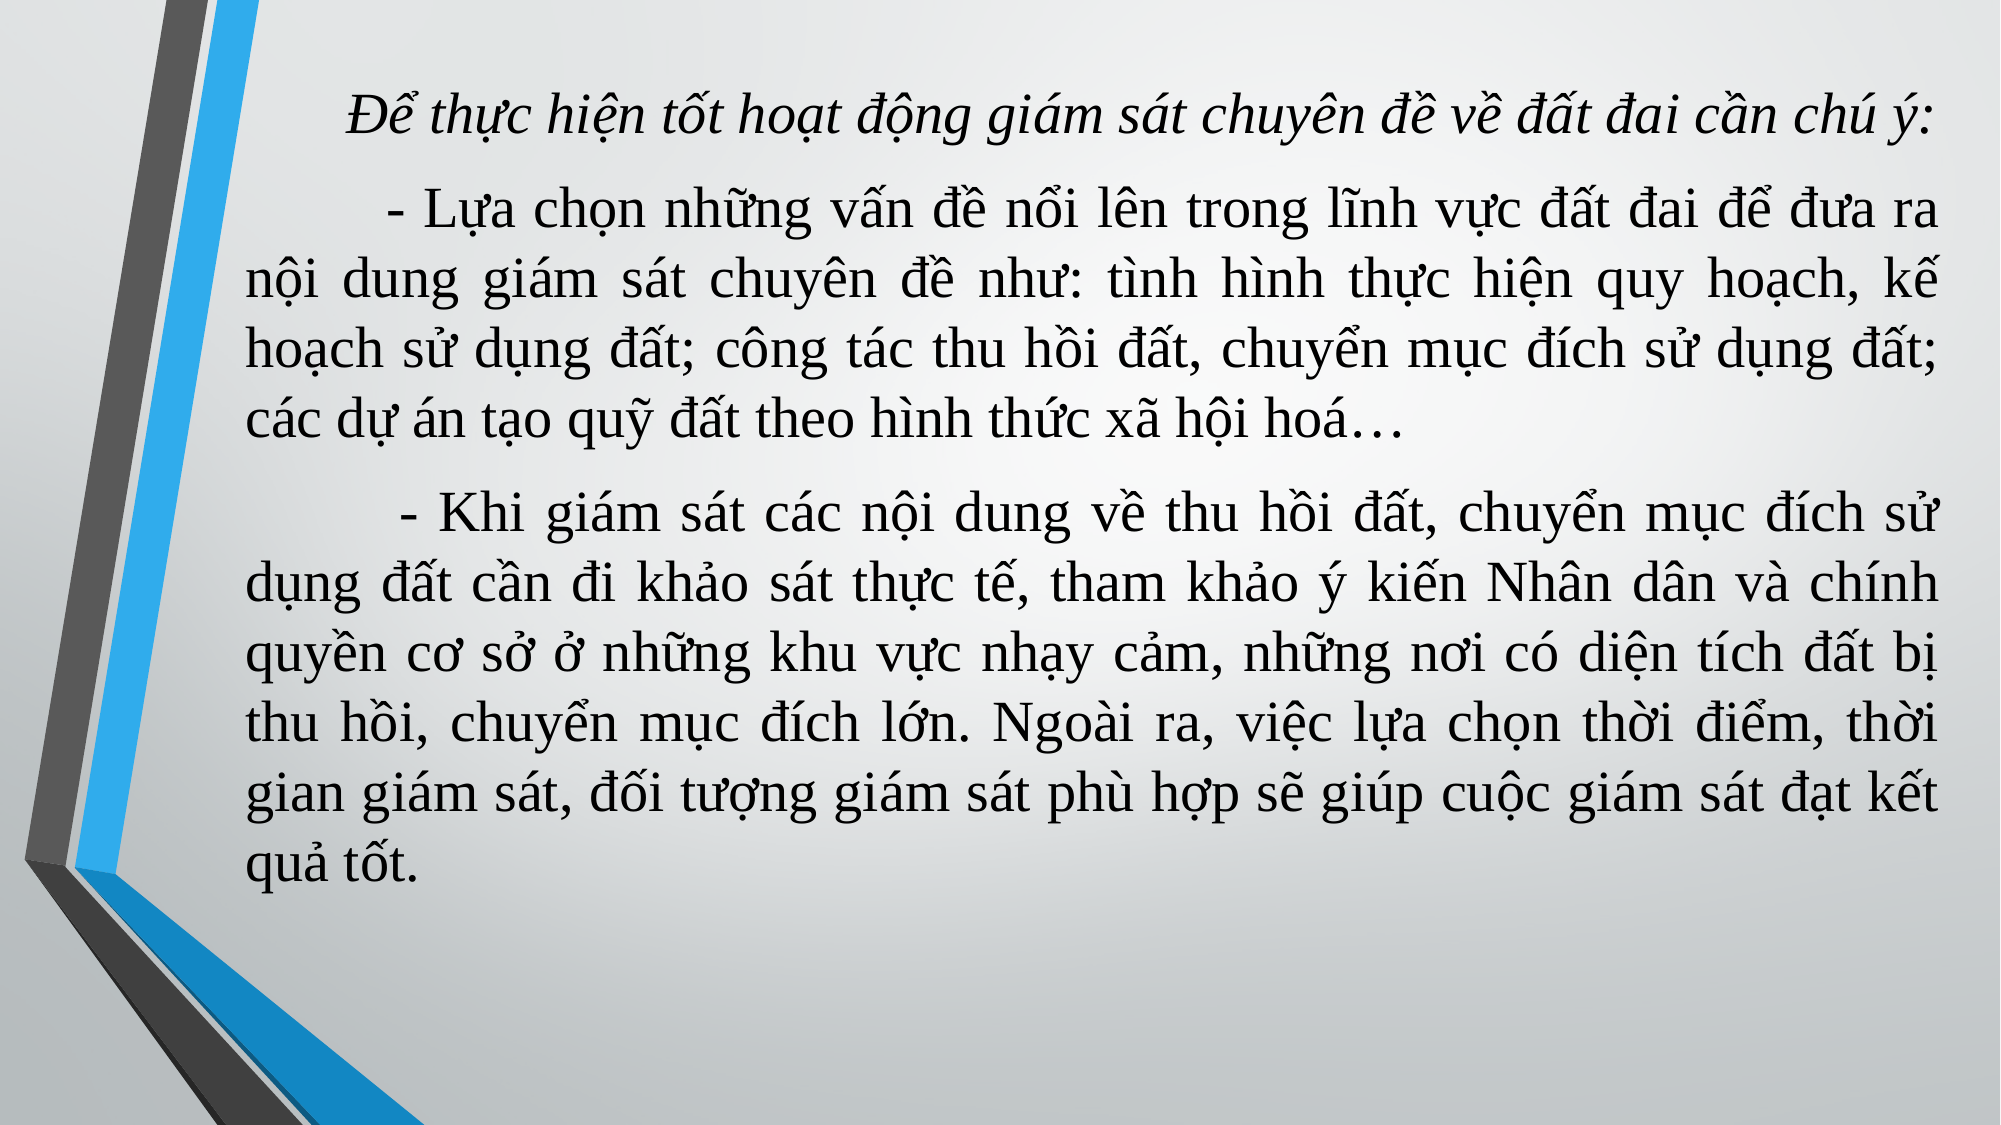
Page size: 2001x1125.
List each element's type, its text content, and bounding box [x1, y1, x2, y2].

list Để thực hiện tốt hoạt động giám sát chuyên đề về đất đai cần chú ý: - Lựa chọn những vấn đề nổi lên trong lĩnh vực đất đai để đưa ra nội dung giám sát chuyên đề như: tình hình thực hiện quy hoạch, kế hoạch sử dụng đất; công tác thu hồi đất, chuyển mục đích sử dụng đất; các dự án tạo quỹ đất theo hình thức xã hội hoá… - Khi giám sát các nội dung về thu hồi đất, chuyển mục đích sử dụng đất cần đi khảo sát thực tế, tham khảo ý kiến Nhân dân và chính quyền cơ sở ở những khu vực nhạy cảm, những nơi có diện tích đất bị thu hồi, chuyển mục đích lớn. Ngoài ra, việc lựa chọn thời điểm, thời gian giám sát, đối tượng giám sát phù hợp sẽ giúp cuộc giám sát đạt kết quả tốt. [230, 31, 1956, 1125]
